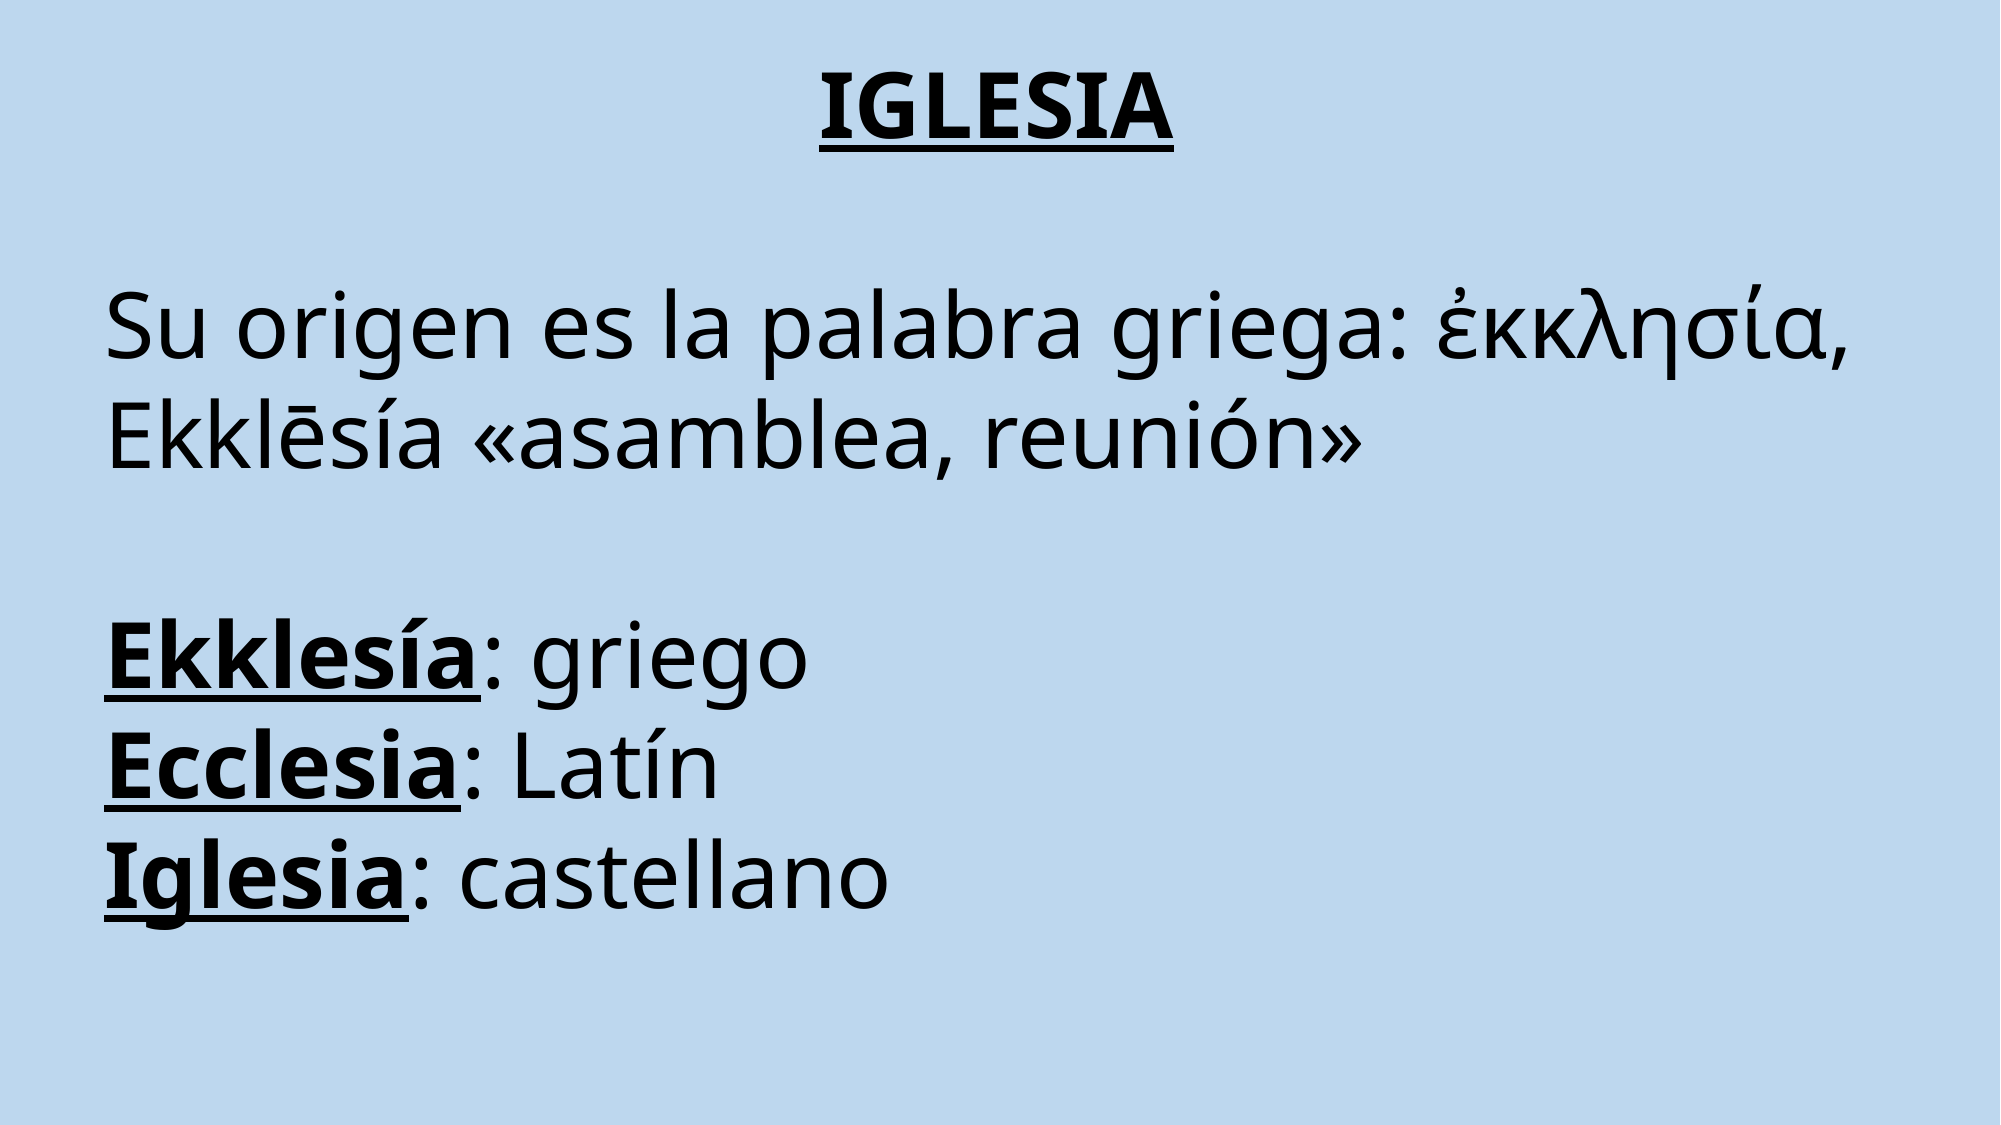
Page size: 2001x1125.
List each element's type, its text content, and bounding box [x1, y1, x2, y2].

text_box IGLESIA Su origen es la palabra griega: ἐκκλησία, Ekklēsía «asamblea, reunión» Ekklesía: griego Ecclesia: Latín Iglesia: castellano [89, 39, 1928, 1125]
